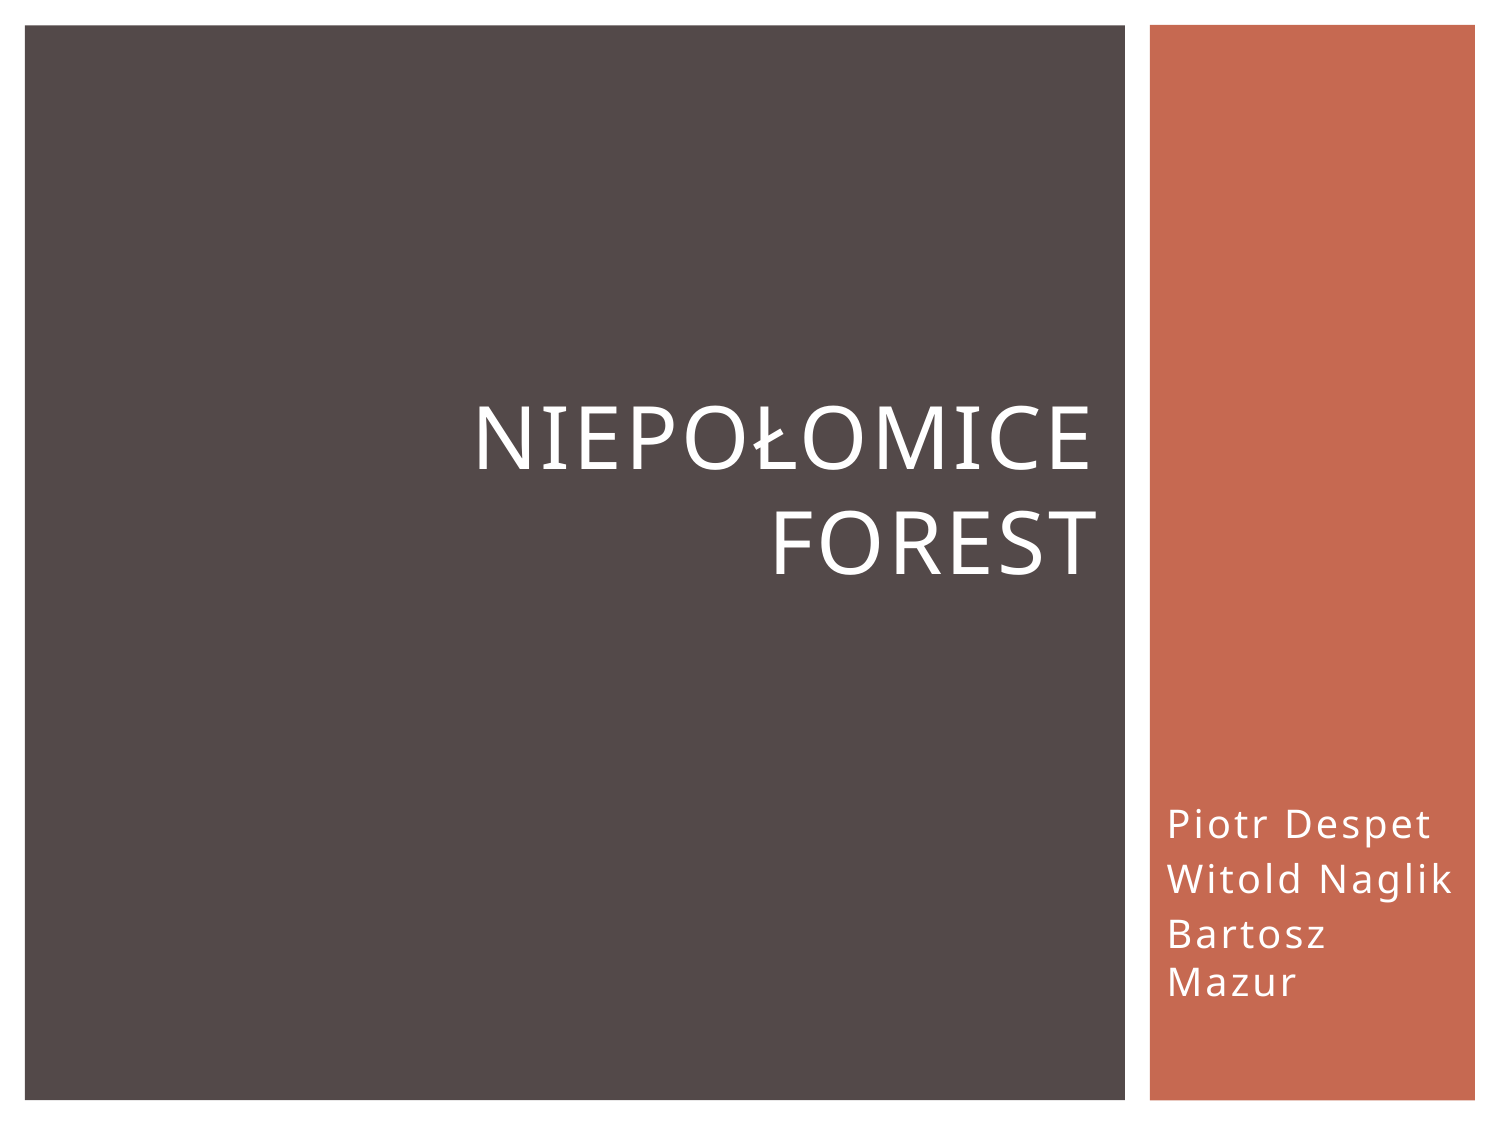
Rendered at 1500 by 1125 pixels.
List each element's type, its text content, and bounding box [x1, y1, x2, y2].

title Niepołomice Forest [75, 336, 1113, 637]
subtitle Piotr Despet Witold Naglik Bartosz Mazur [1151, 751, 1477, 1052]
